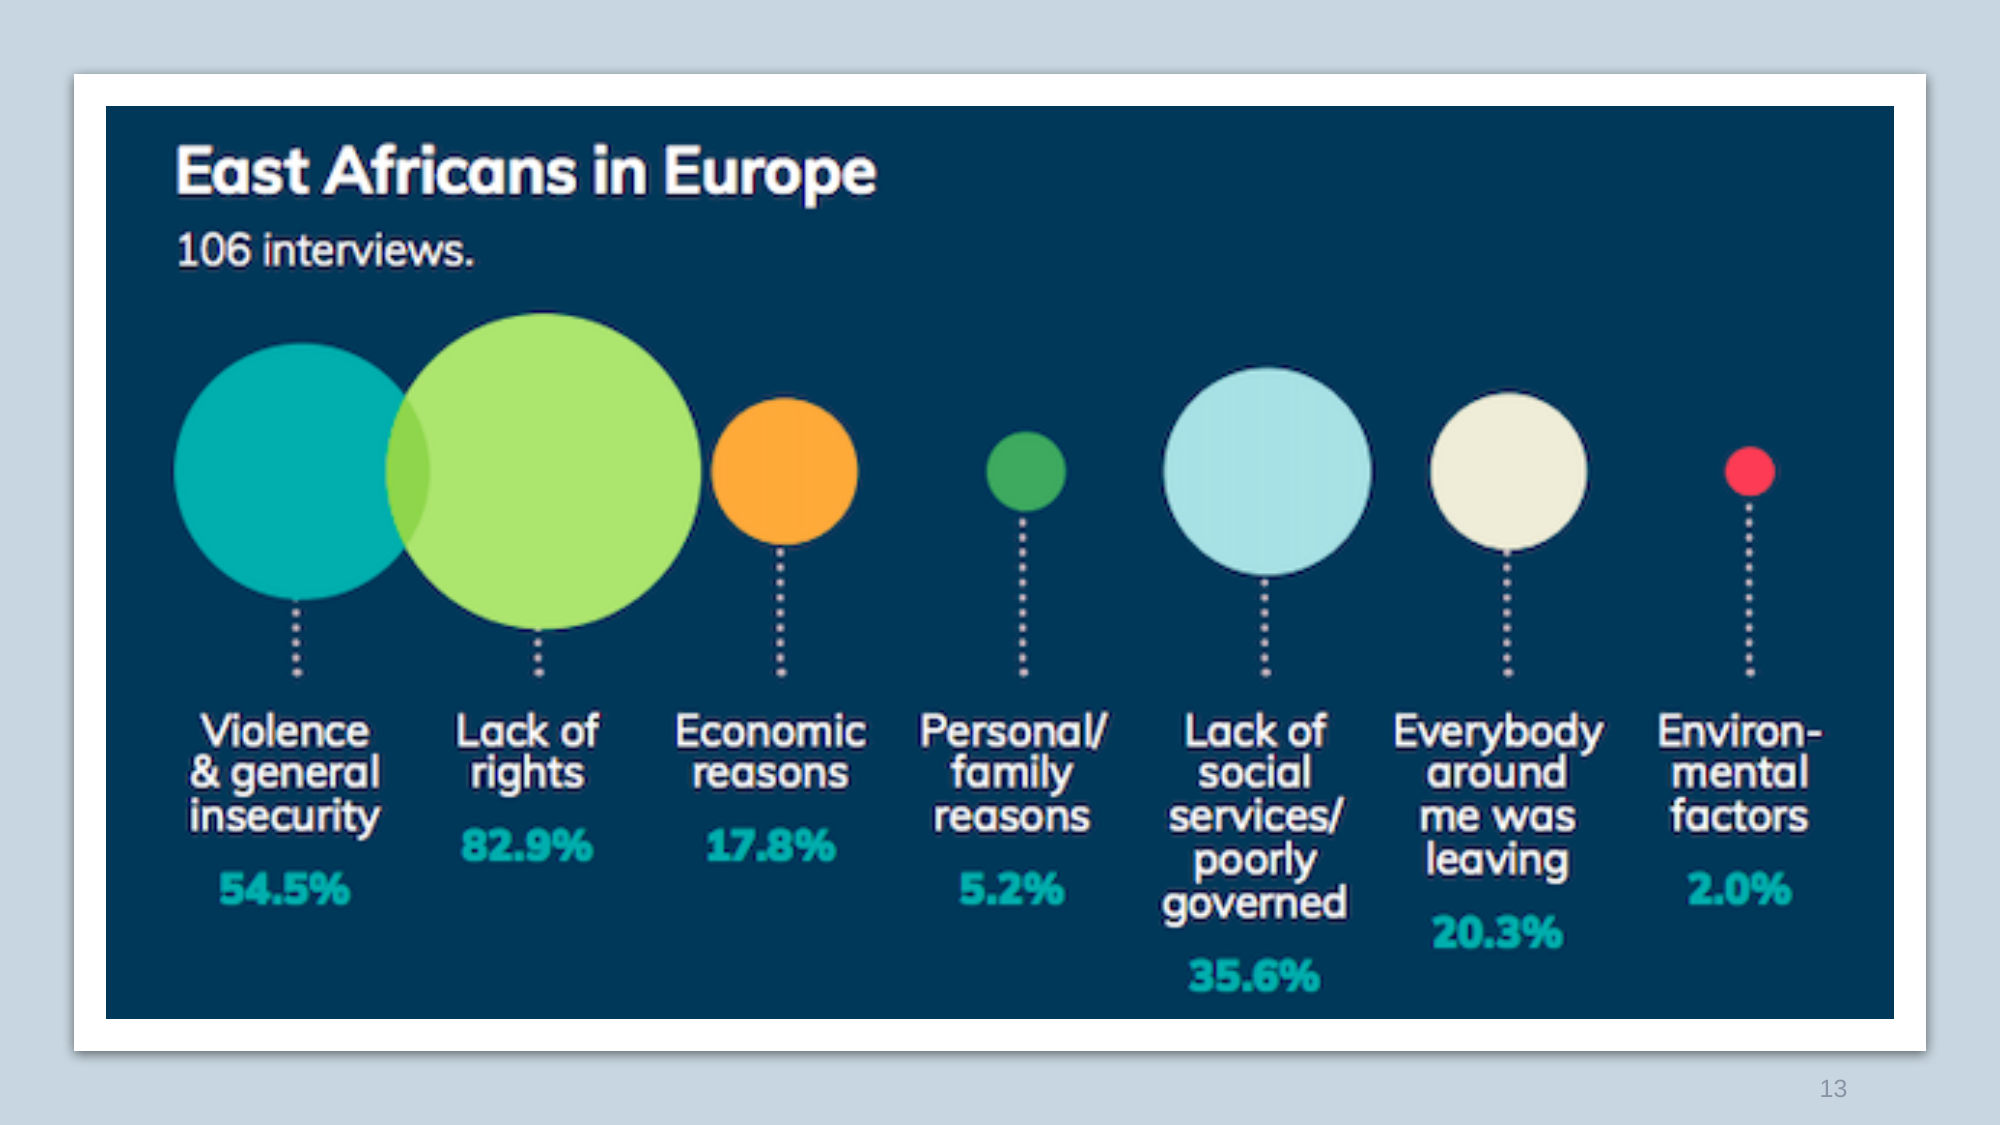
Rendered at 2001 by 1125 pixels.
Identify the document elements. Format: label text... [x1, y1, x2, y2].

slide_number 13 [1412, 1057, 1863, 1118]
text_box [0, 0, 2000, 1125]
picture [105, 105, 1895, 1020]
